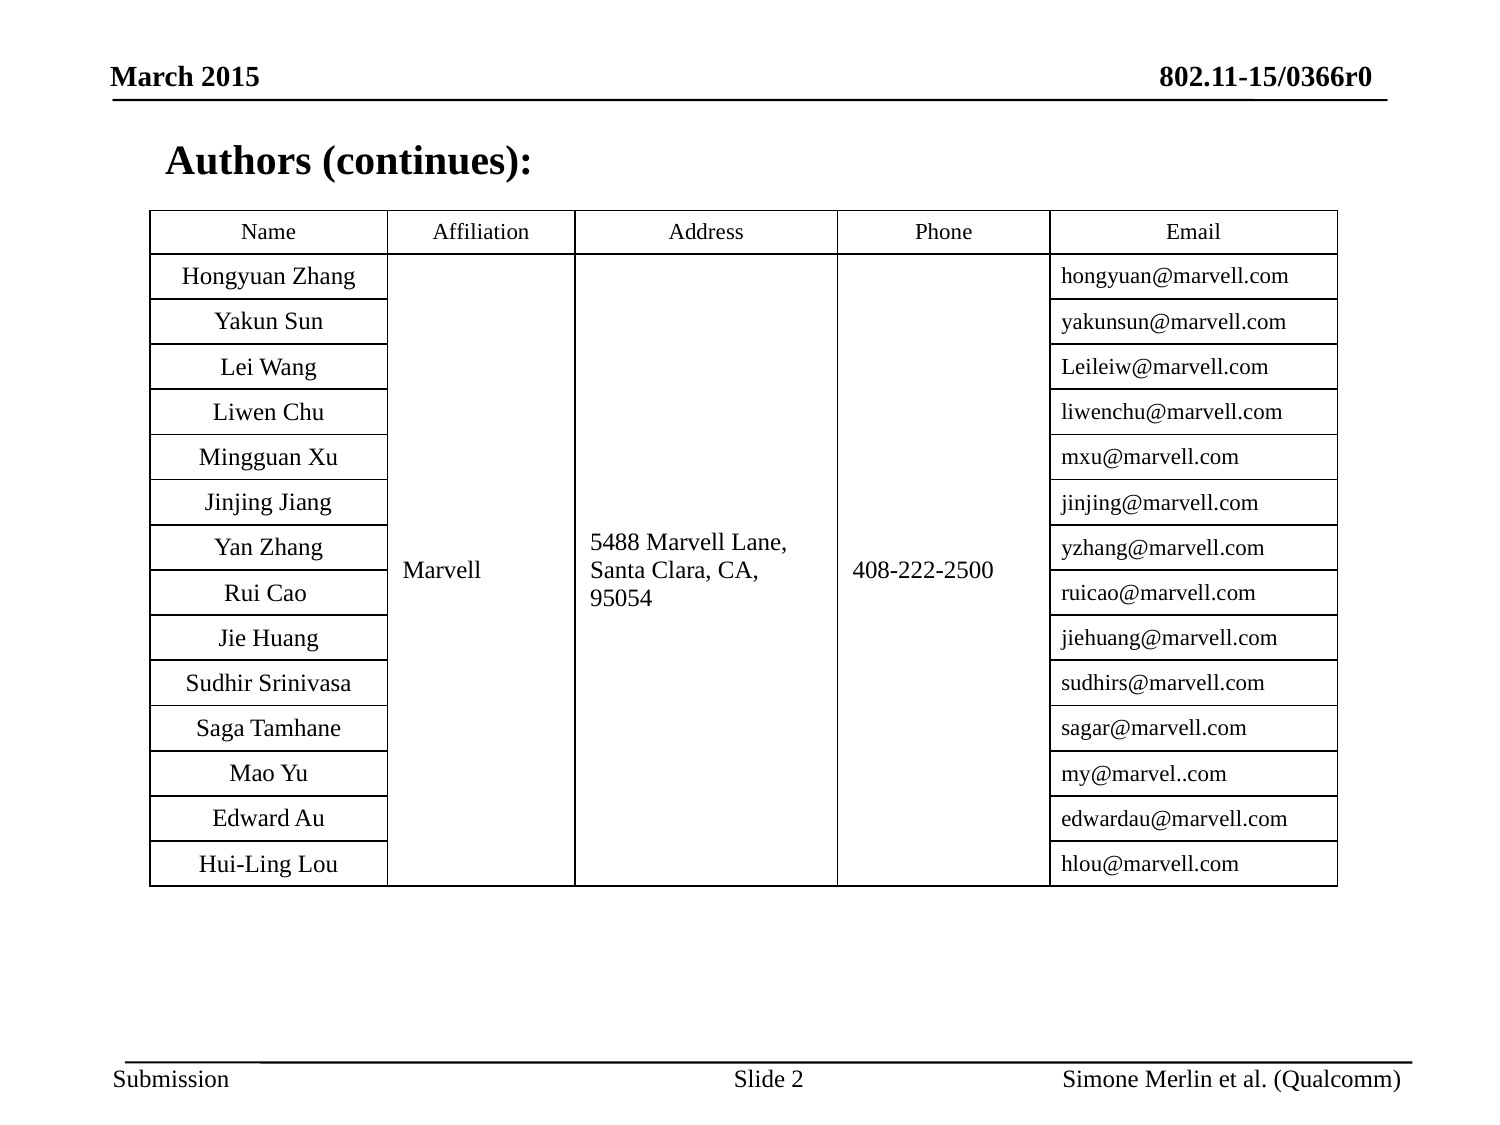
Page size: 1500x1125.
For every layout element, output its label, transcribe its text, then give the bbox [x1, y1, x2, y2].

table_cell Mao Yu [151, 752, 387, 795]
table_cell 5488 Marvell Lane, Santa Clara, CA, 95054 [576, 255, 837, 885]
table_cell sudhirs@marvell.com [1051, 661, 1337, 705]
table_cell Leileiw@marvell.com [1051, 345, 1337, 388]
table_cell Saga Tamhane [151, 706, 387, 750]
table_cell my@marvel..com [1051, 752, 1337, 795]
table_cell hlou@marvell.com [1051, 842, 1337, 885]
table_cell Mingguan Xu [151, 435, 387, 479]
table_cell mxu@marvell.com [1051, 435, 1337, 479]
table_cell sagar@marvell.com [1051, 706, 1337, 750]
table_cell Sudhir Srinivasa [151, 661, 387, 705]
table_cell yzhang@marvell.com [1051, 526, 1337, 569]
table_cell Jie Huang [151, 616, 387, 659]
table_cell Liwen Chu [151, 390, 387, 434]
table_cell hongyuan@marvell.com [1051, 255, 1337, 298]
table_cell Yakun Sun [151, 300, 387, 343]
table_cell jiehuang@marvell.com [1051, 616, 1337, 659]
table_header Email [1051, 211, 1337, 253]
table_header Affiliation [388, 211, 574, 253]
table_cell Hongyuan Zhang [151, 255, 387, 298]
table_cell ruicao@marvell.com [1051, 571, 1337, 614]
table_cell jinjing@marvell.com [1051, 480, 1337, 524]
table_header Name [151, 211, 387, 253]
table_header Address [576, 211, 837, 253]
table_cell 408-222-2500 [838, 255, 1049, 885]
table_cell Rui Cao [151, 571, 387, 614]
table_cell Lei Wang [151, 345, 387, 388]
table_cell edwardau@marvell.com [1051, 797, 1337, 840]
table_cell yakunsun@marvell.com [1051, 300, 1337, 343]
text_box Authors (continues): [150, 124, 563, 188]
table_header Phone [838, 211, 1049, 253]
slide_number Slide 2 [712, 1061, 826, 1093]
footer Simone Merlin et al. (Qualcomm) [1057, 1061, 1402, 1093]
table_cell Hui-Ling Lou [151, 842, 387, 885]
table_cell liwenchu@marvell.com [1051, 390, 1337, 434]
table_cell Jinjing Jiang [151, 480, 387, 524]
table_cell Yan Zhang [151, 526, 387, 569]
table_cell Marvell [388, 255, 574, 885]
table_cell Edward Au [151, 797, 387, 840]
